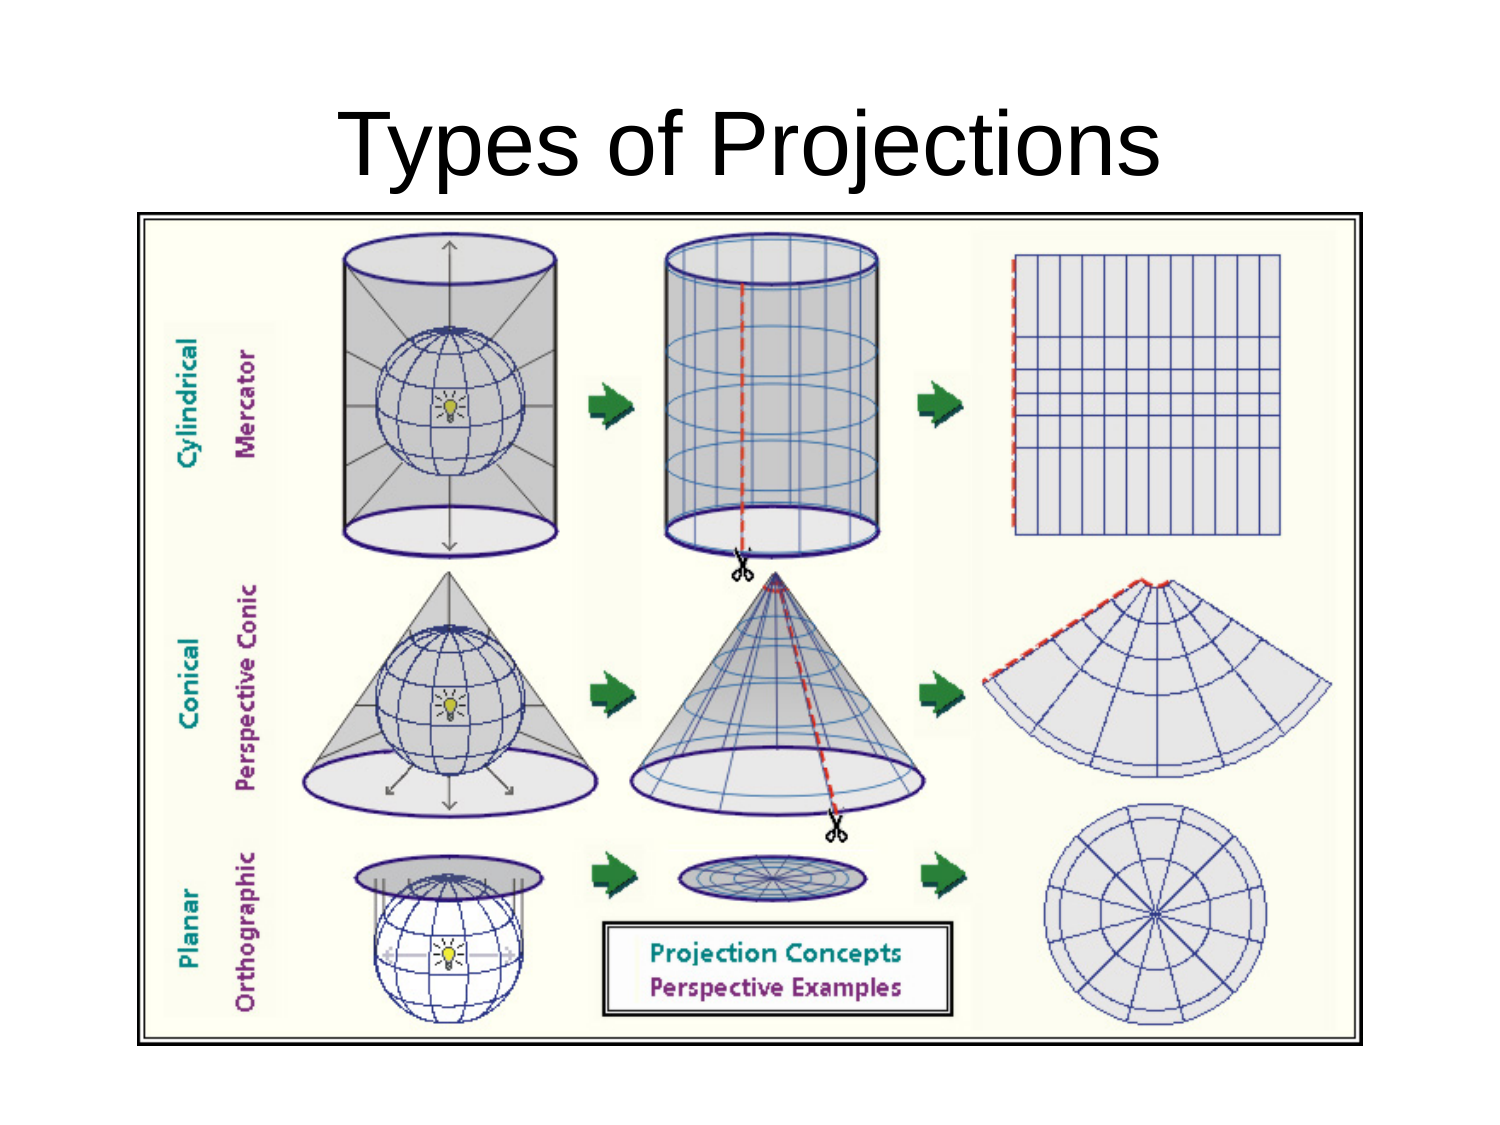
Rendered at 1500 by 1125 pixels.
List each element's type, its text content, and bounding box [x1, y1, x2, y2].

title Types of Projections [75, 45, 1425, 233]
picture [137, 212, 1363, 1046]
